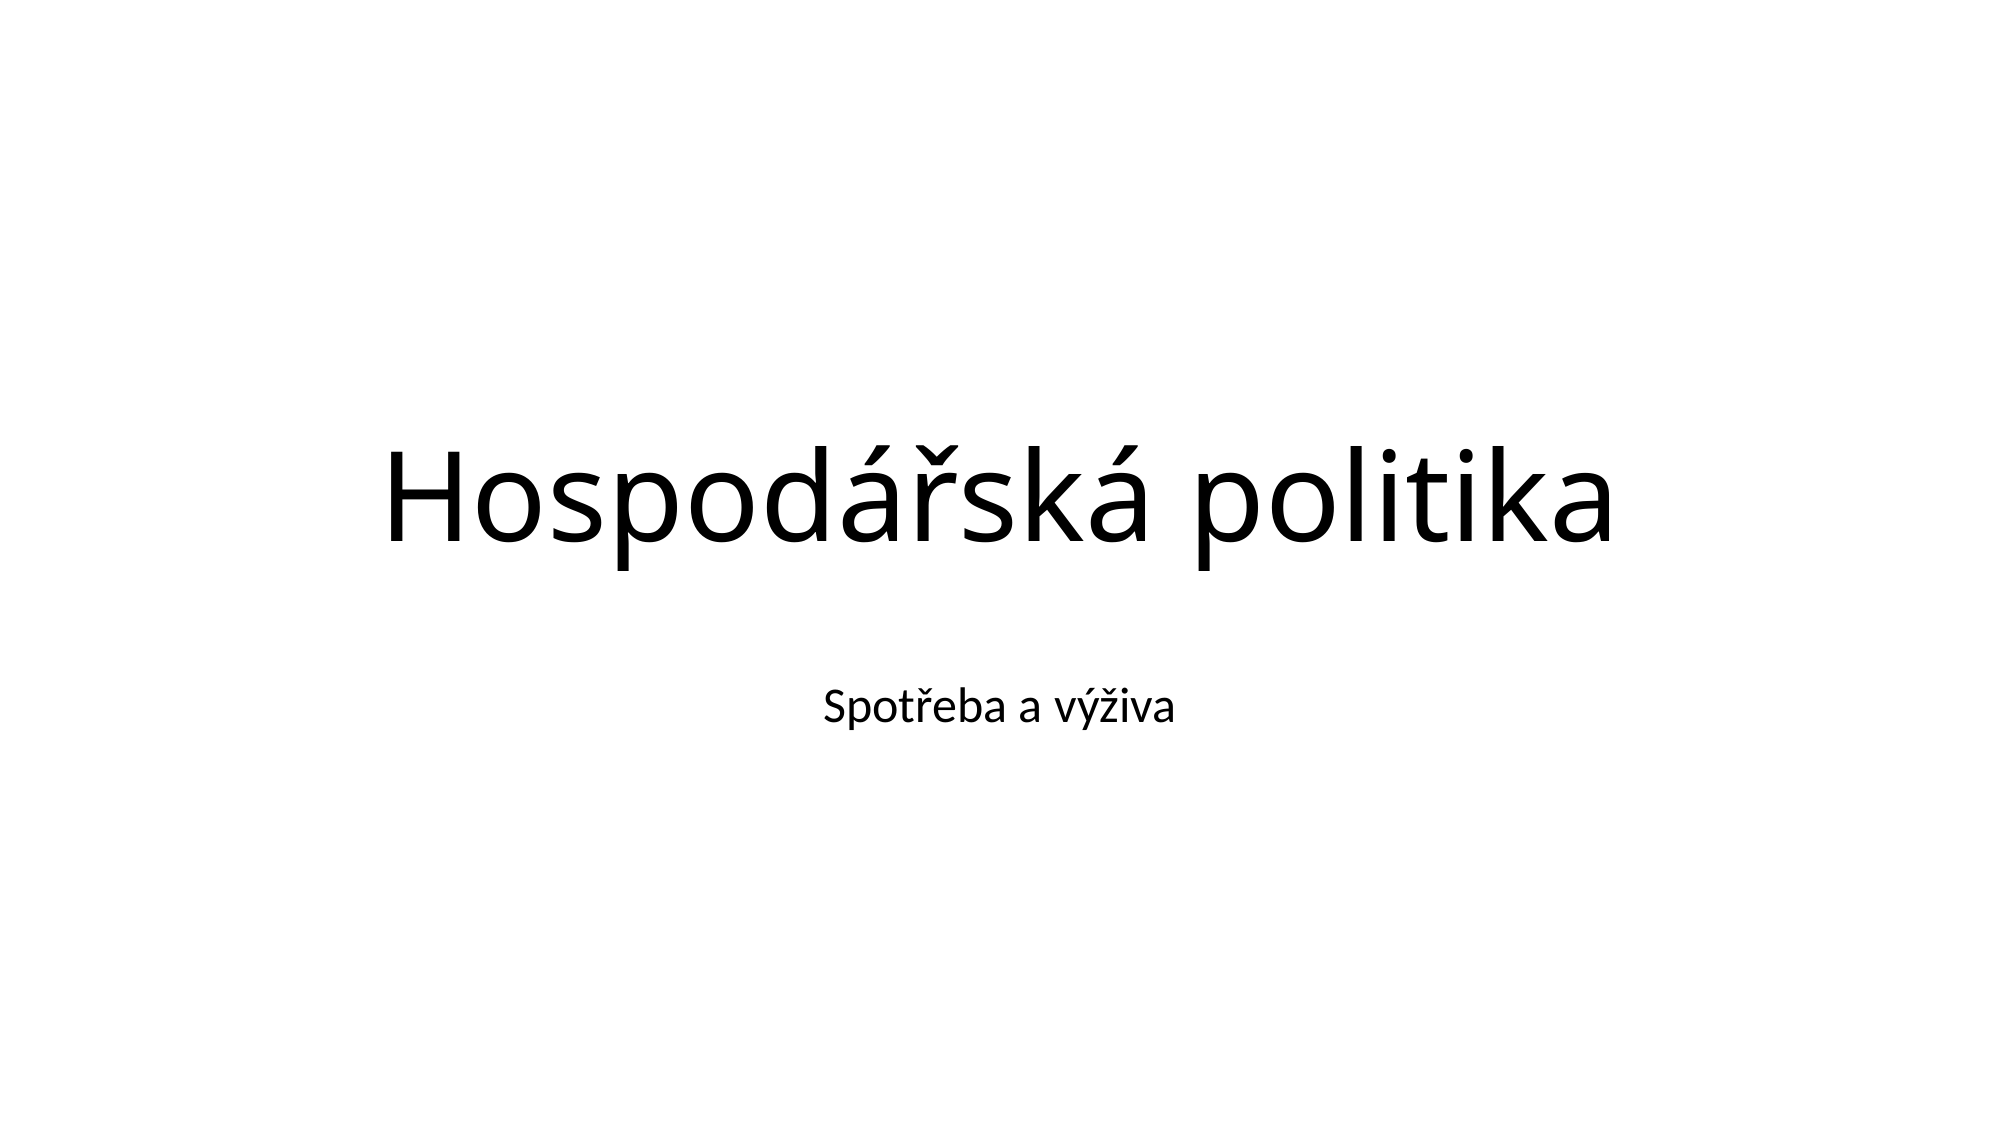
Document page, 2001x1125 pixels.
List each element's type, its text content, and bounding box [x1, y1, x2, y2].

title Hospodářská politika [249, 184, 1750, 576]
subtitle Spotřeba a výživa [249, 590, 1750, 863]
